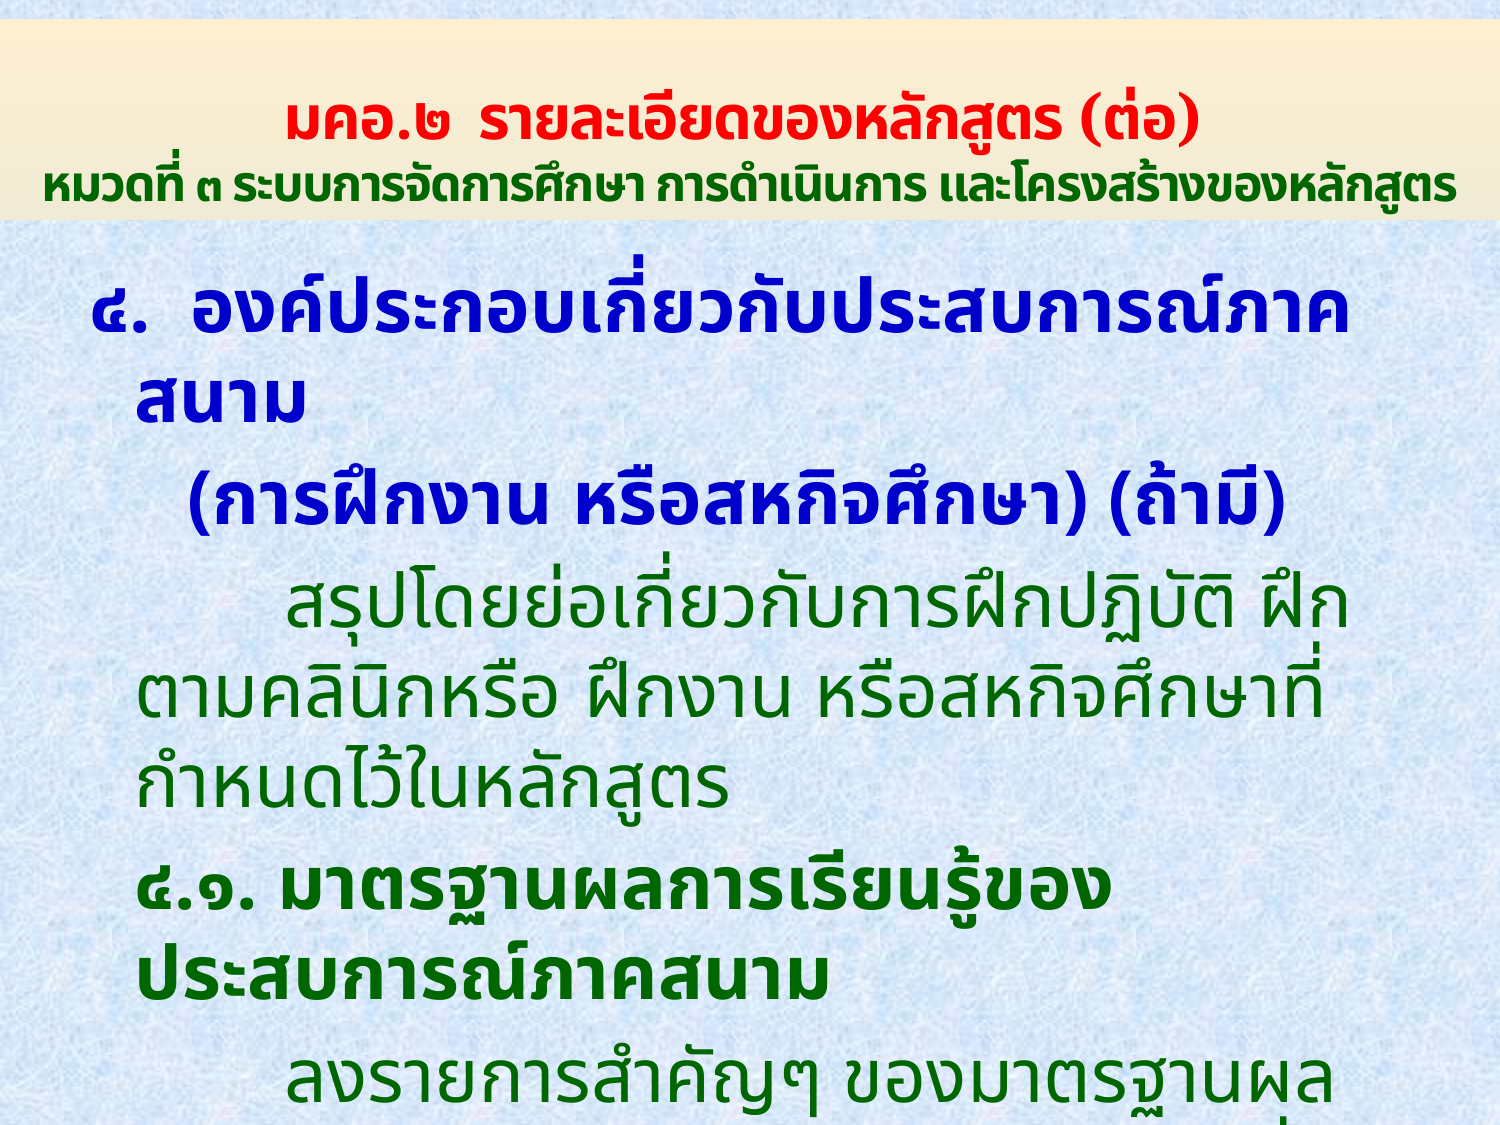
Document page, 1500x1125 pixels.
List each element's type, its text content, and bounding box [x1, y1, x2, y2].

picture [0, 0, 1500, 19]
list ๔. องค์ประกอบเกี่ยวกับประสบการณ์ภาคสนาม (การฝึกงาน หรือสหกิจศึกษา) (ถ้ามี) สรุปโดยย่อเกี่ยวกับการฝึกปฏิบัติ ฝึกตามคลินิกหรือ ฝึกงาน หรือสหกิจศึกษาที่กำหนดไว้ในหลักสูตร ๔.๑. มาตรฐานผลการเรียนรู้ของประสบการณ์ภาคสนาม ลงรายการสำคัญๆ ของมาตรฐานผลการเรียนรู้จาก ประสบการณ์ภาคสนามที่ต้องการ [75, 249, 1459, 1000]
title มคอ.๒ รายละเอียดของหลักสูตร (ต่อ) หมวดที่ ๓ ระบบการจัดการศึกษา การดำเนินการ และโครงสร้างของหลักสูตร [0, 19, 1500, 220]
picture [0, 220, 1500, 1125]
